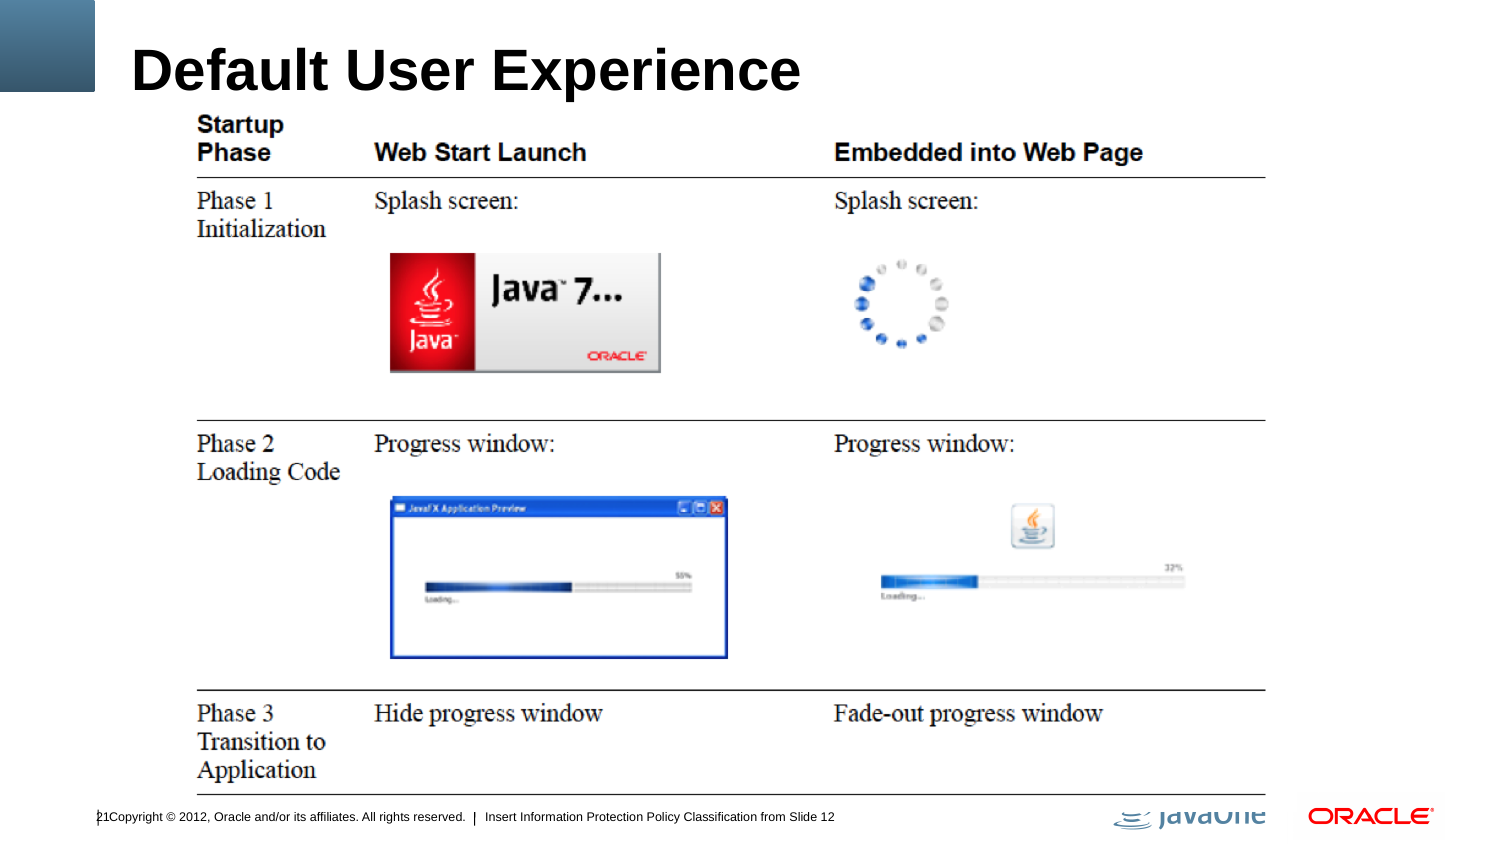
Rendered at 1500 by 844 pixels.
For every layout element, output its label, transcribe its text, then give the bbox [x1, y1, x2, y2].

title Default User Experience [131, 40, 1482, 107]
picture [182, 108, 1445, 844]
